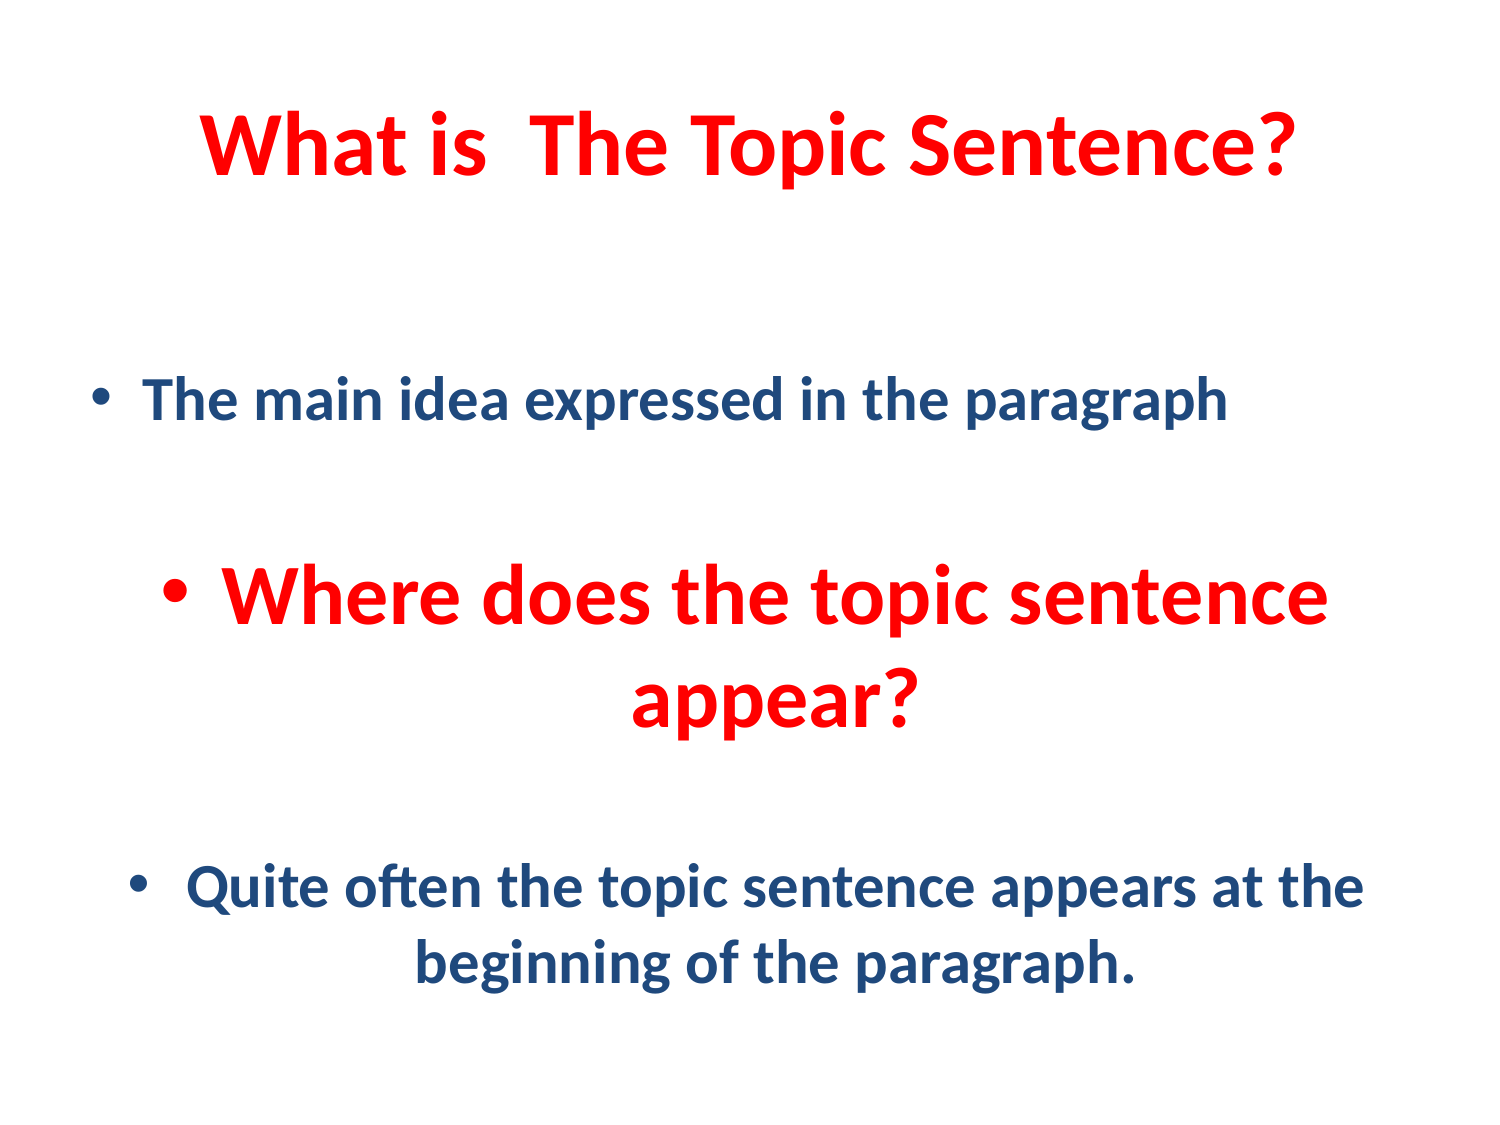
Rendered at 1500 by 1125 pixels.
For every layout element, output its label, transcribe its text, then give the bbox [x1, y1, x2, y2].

title What is The Topic Sentence? [75, 45, 1425, 233]
list The main idea expressed in the paragraph Where does the topic sentence appear? Quite often the topic sentence appears at the beginning of the paragraph. [75, 262, 1425, 1005]
